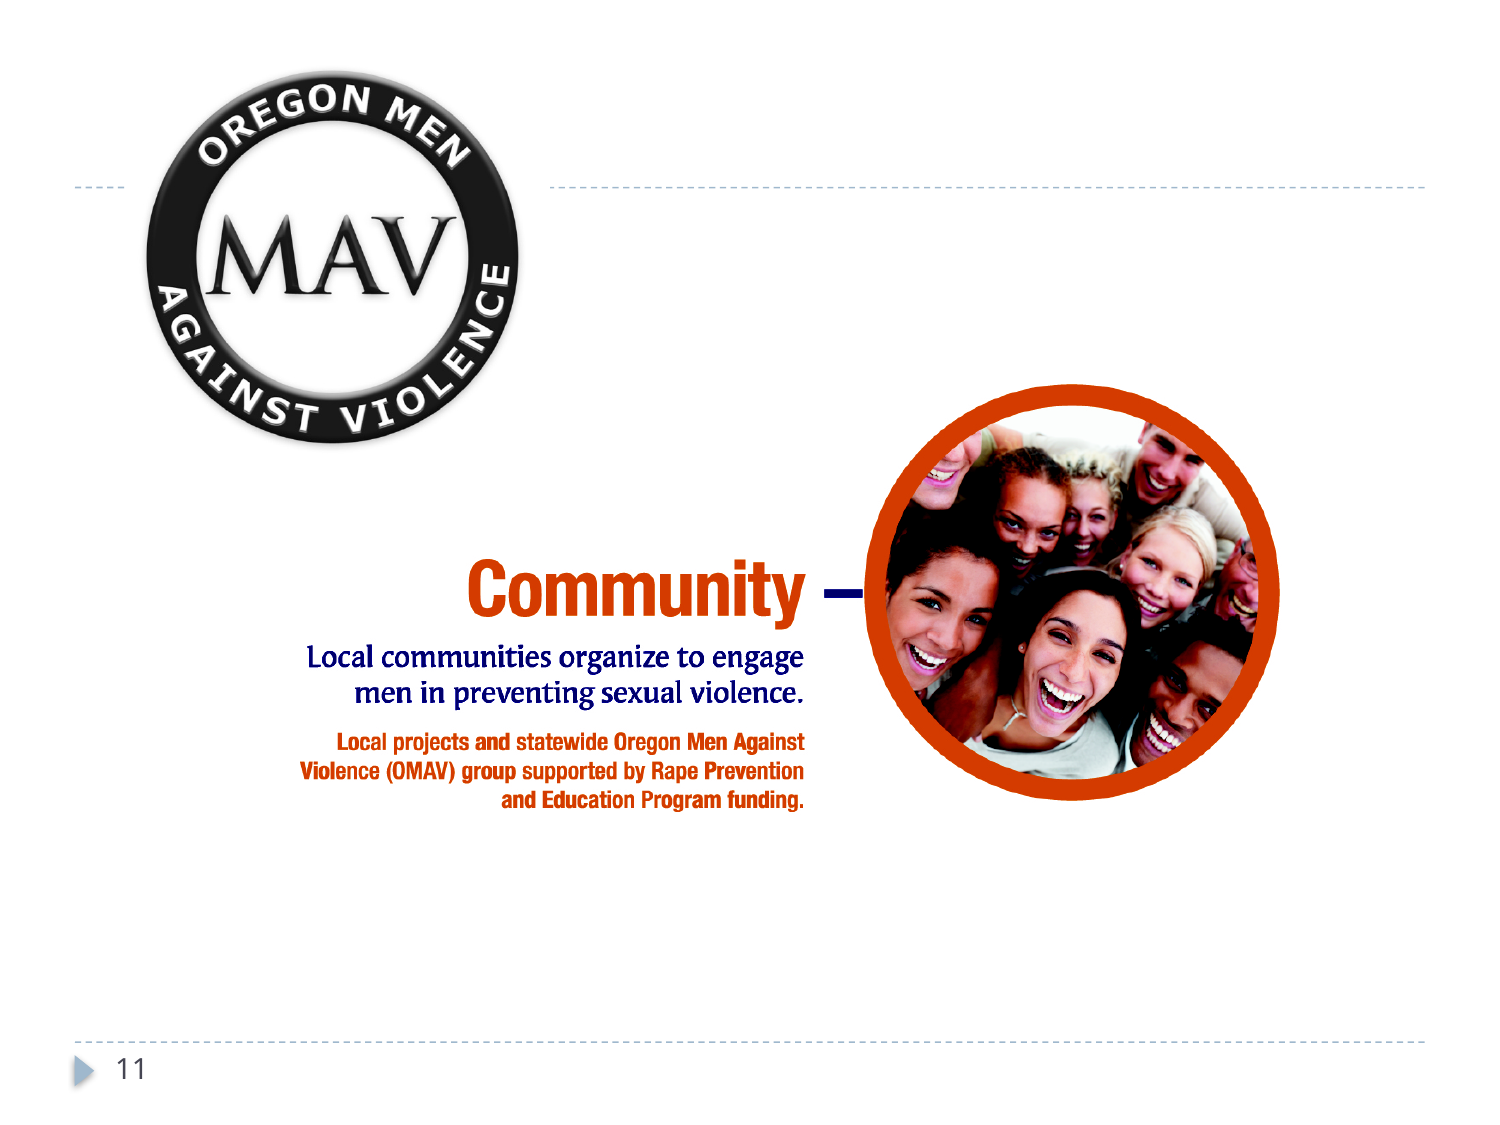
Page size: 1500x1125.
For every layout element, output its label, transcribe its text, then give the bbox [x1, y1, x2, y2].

slide_number 11 [100, 1042, 426, 1103]
picture [124, 49, 551, 476]
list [299, 362, 1308, 829]
